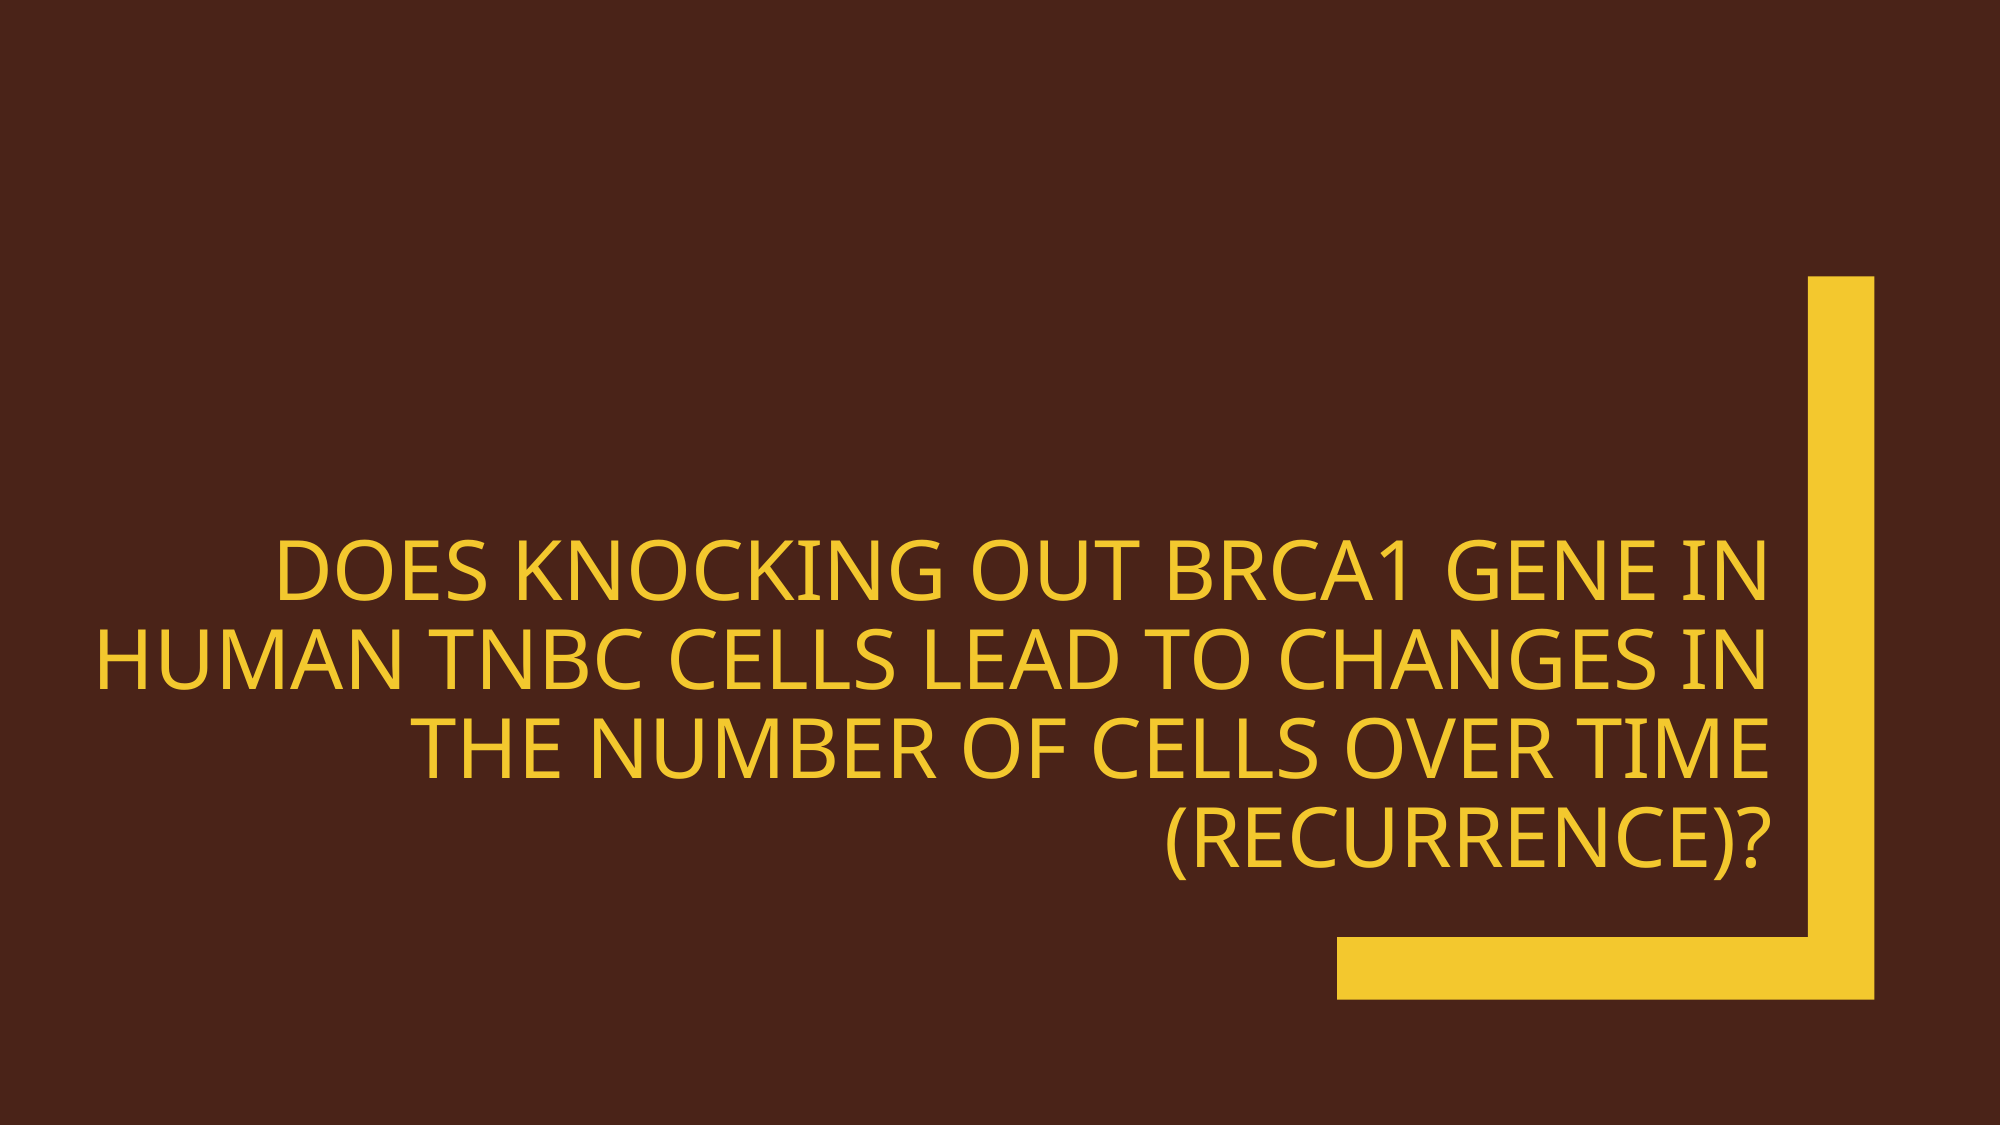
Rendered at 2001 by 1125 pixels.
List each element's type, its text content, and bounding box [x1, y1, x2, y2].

title Does knocking out BRCA1 gene in human TNBC cells lead to changes in the number of cells over time (Recurrence)? [0, 481, 1789, 893]
